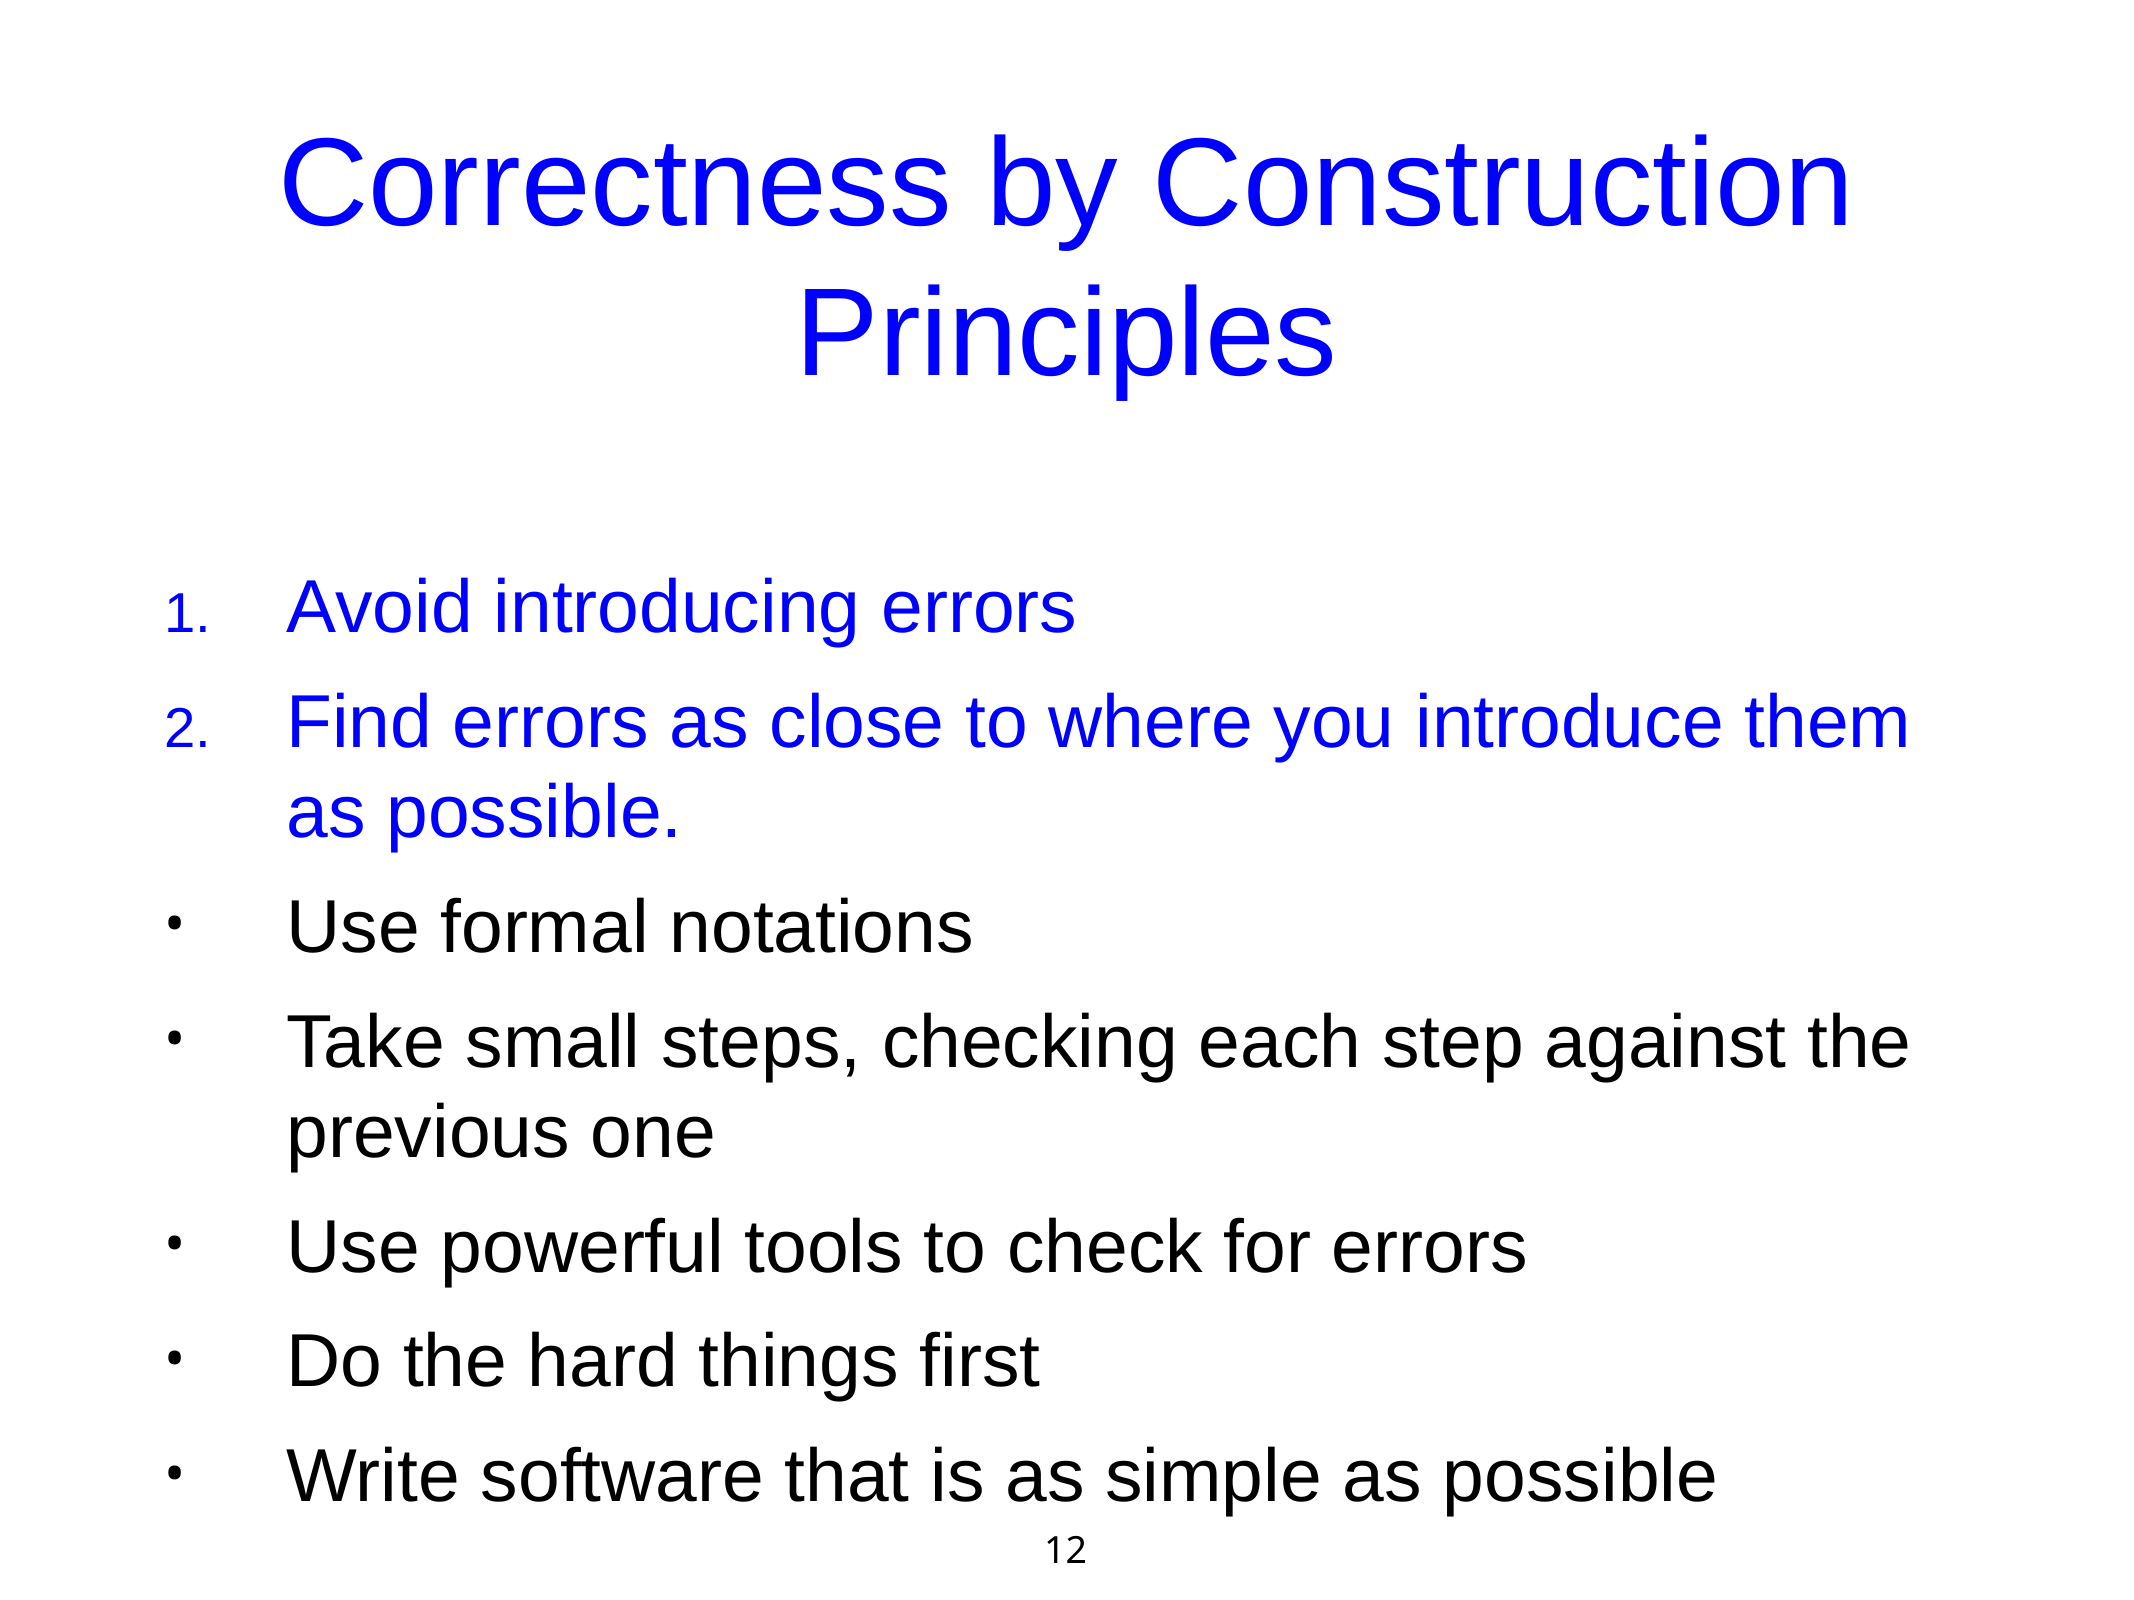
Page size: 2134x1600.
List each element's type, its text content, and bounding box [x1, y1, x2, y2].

title Correctness by Construction Principles [155, 72, 1978, 428]
list Avoid introducing errors Find errors as close to where you introduce them as possible. Use formal notations Take small steps, checking each step against the previous one Use powerful tools to check for errors Do the hard things first Write software that is as simple as possible [155, 548, 1978, 1581]
slide_number 12 [1031, 1517, 1100, 1581]
